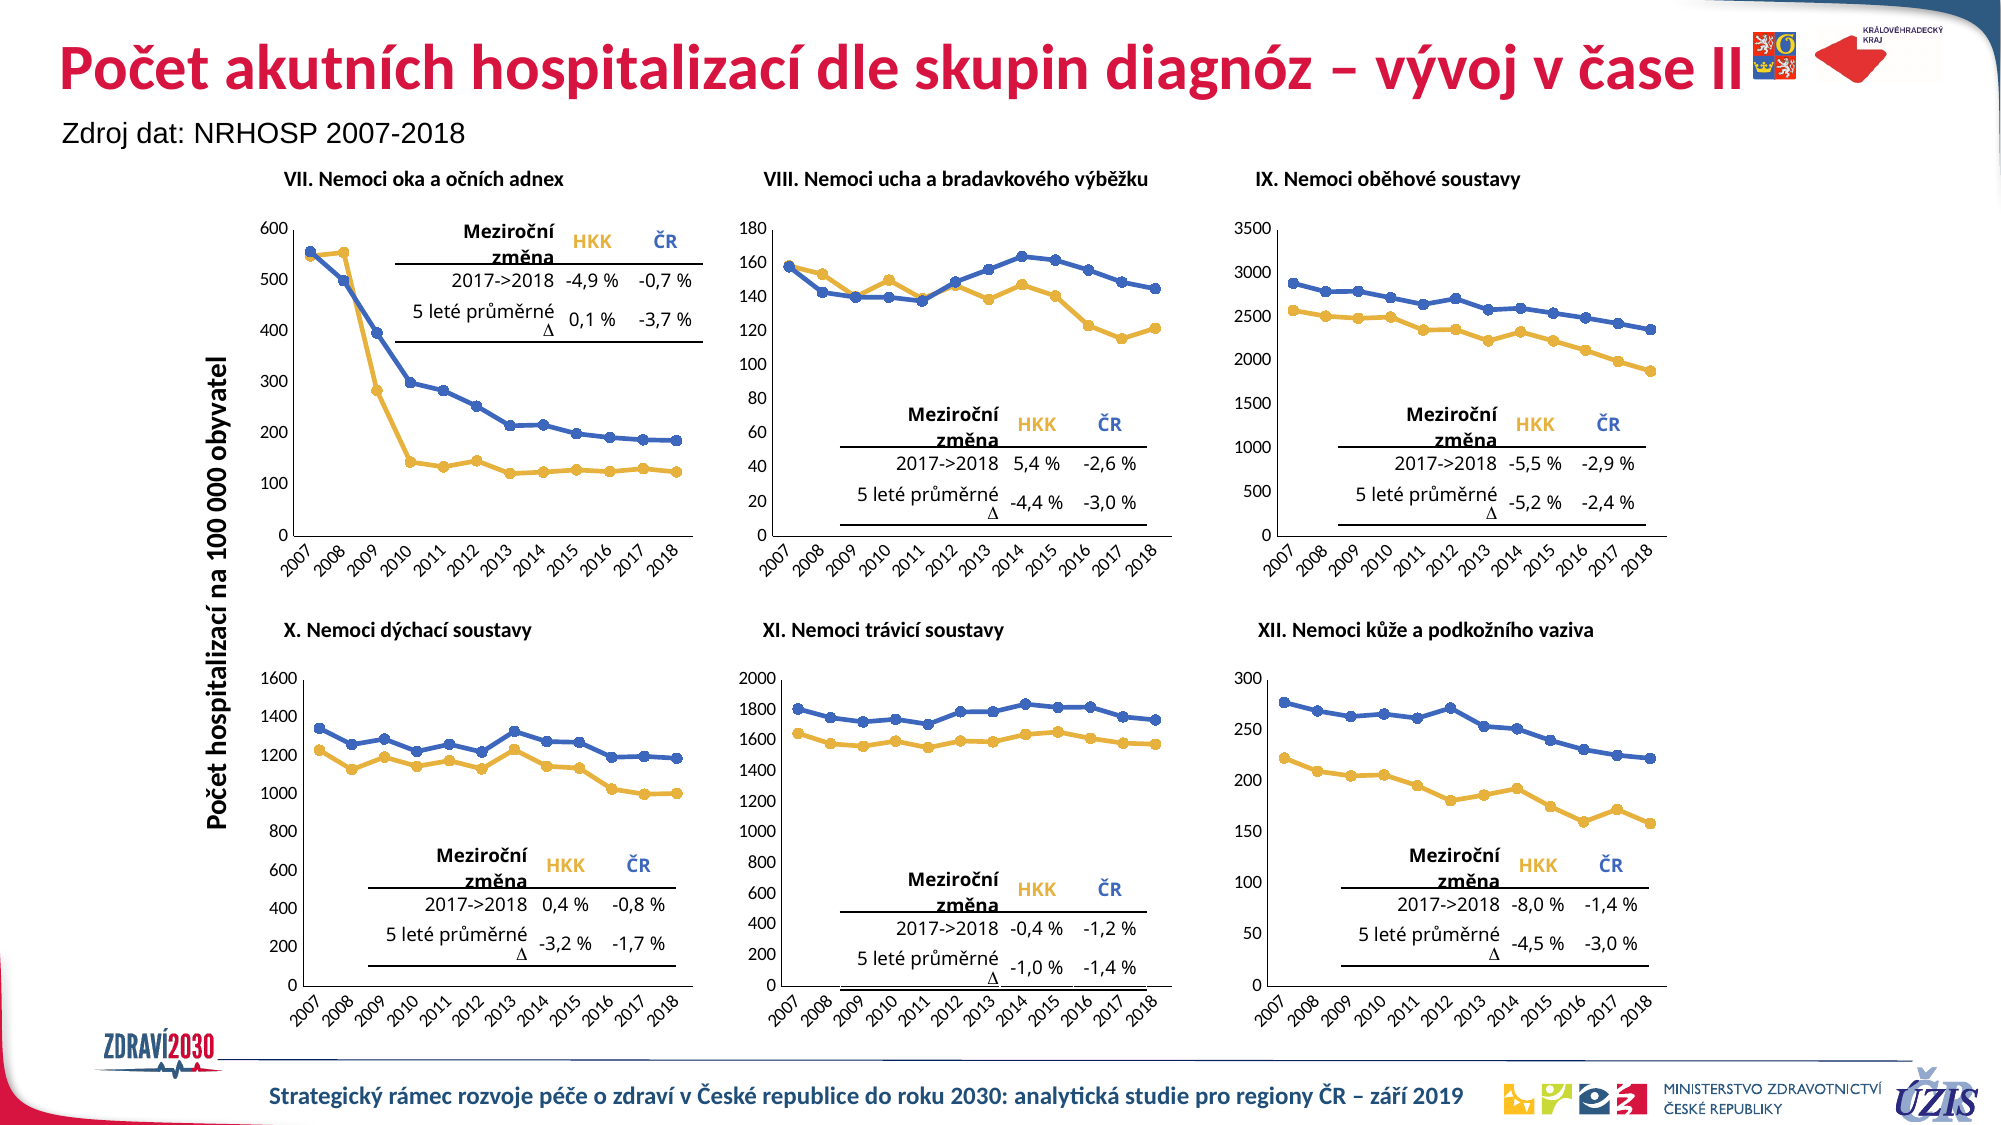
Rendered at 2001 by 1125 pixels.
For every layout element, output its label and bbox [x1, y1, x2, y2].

picture [1770, 32, 1796, 80]
chart [250, 662, 703, 1040]
text_box [47, 130, 1711, 199]
chart [729, 662, 1181, 1040]
text_box [269, 607, 548, 662]
text_box [1243, 607, 1610, 649]
chart [1224, 212, 1676, 590]
title [44, 26, 1770, 130]
picture [94, 1028, 223, 1079]
chart [250, 212, 703, 590]
text_box [189, 341, 240, 846]
picture [1815, 26, 1943, 83]
text_box [748, 607, 1020, 649]
chart [1224, 662, 1676, 1040]
chart [729, 212, 1181, 590]
